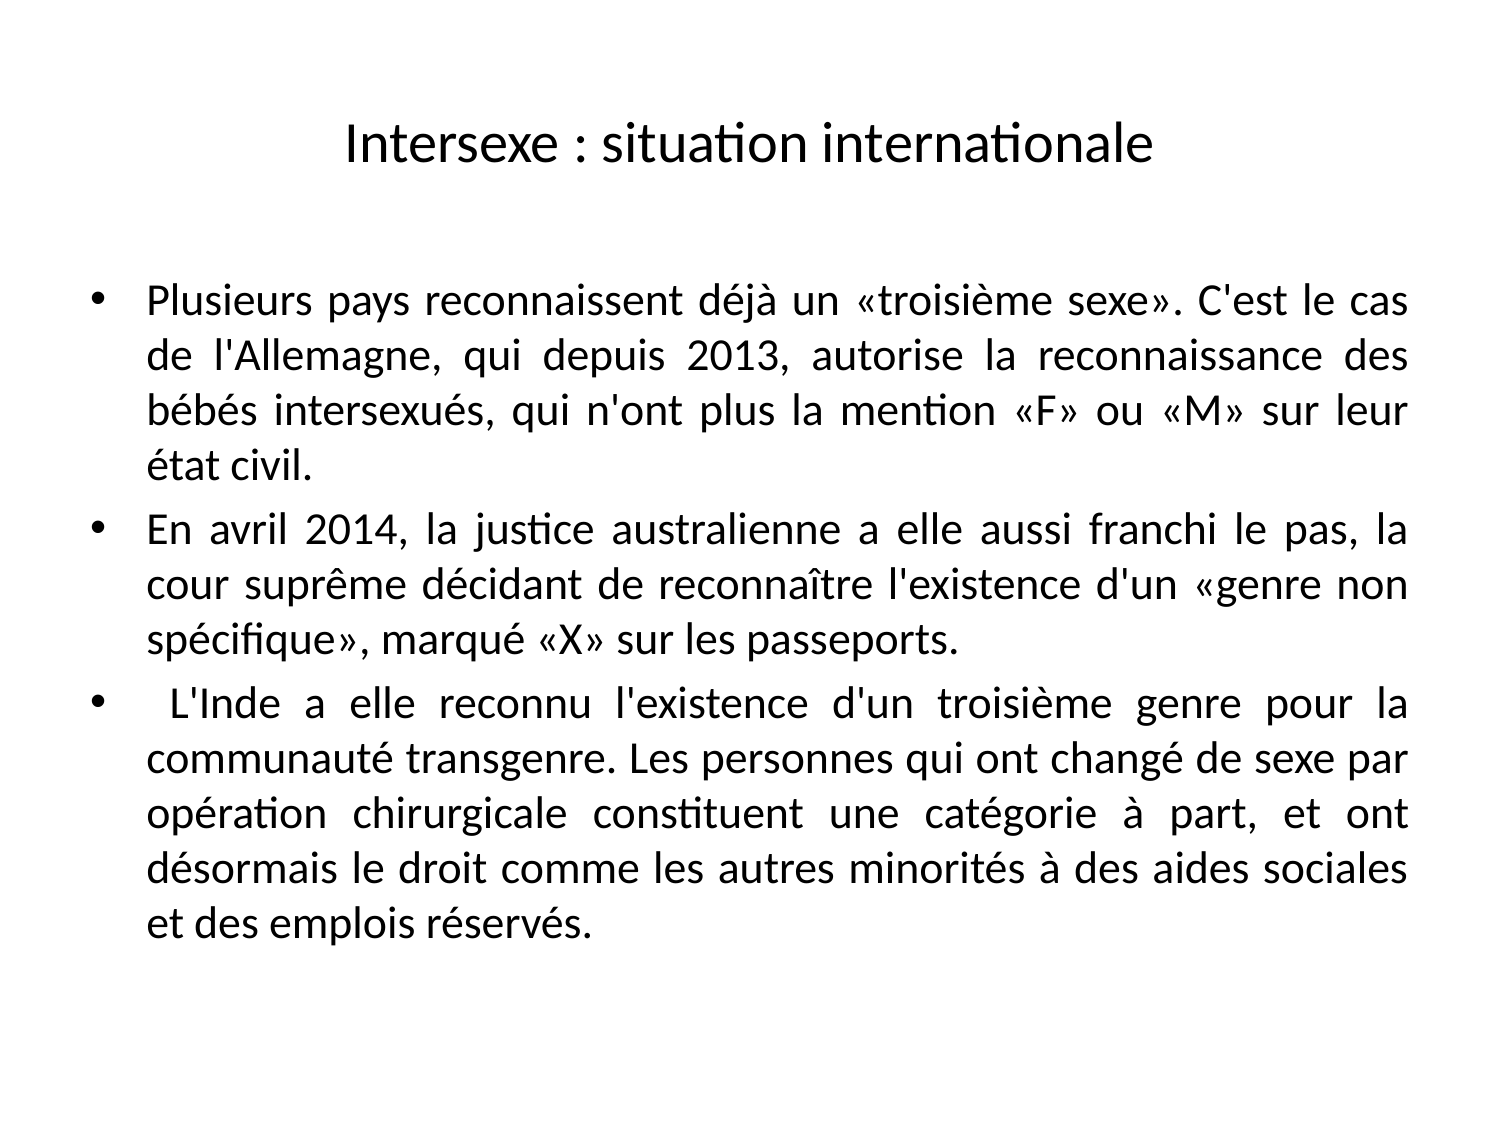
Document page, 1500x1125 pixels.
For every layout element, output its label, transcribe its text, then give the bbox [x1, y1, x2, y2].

title Intersexe : situation internationale [75, 45, 1425, 233]
list Plusieurs pays reconnaissent déjà un «troisième sexe». C'est le cas de l'Allemagne, qui depuis 2013, autorise la reconnaissance des bébés intersexués, qui n'ont plus la mention «F» ou «M» sur leur état civil. En avril 2014, la justice australienne a elle aussi franchi le pas, la cour suprême décidant de reconnaître l'existence d'un «genre non spécifique», marqué «X» sur les passeports. L'Inde a elle reconnu l'existence d'un troisième genre pour la communauté transgenre. Les personnes qui ont changé de sexe par opération chirurgicale constituent une catégorie à part, et ont désormais le droit comme les autres minorités à des aides sociales et des emplois réservés. [75, 262, 1425, 1005]
